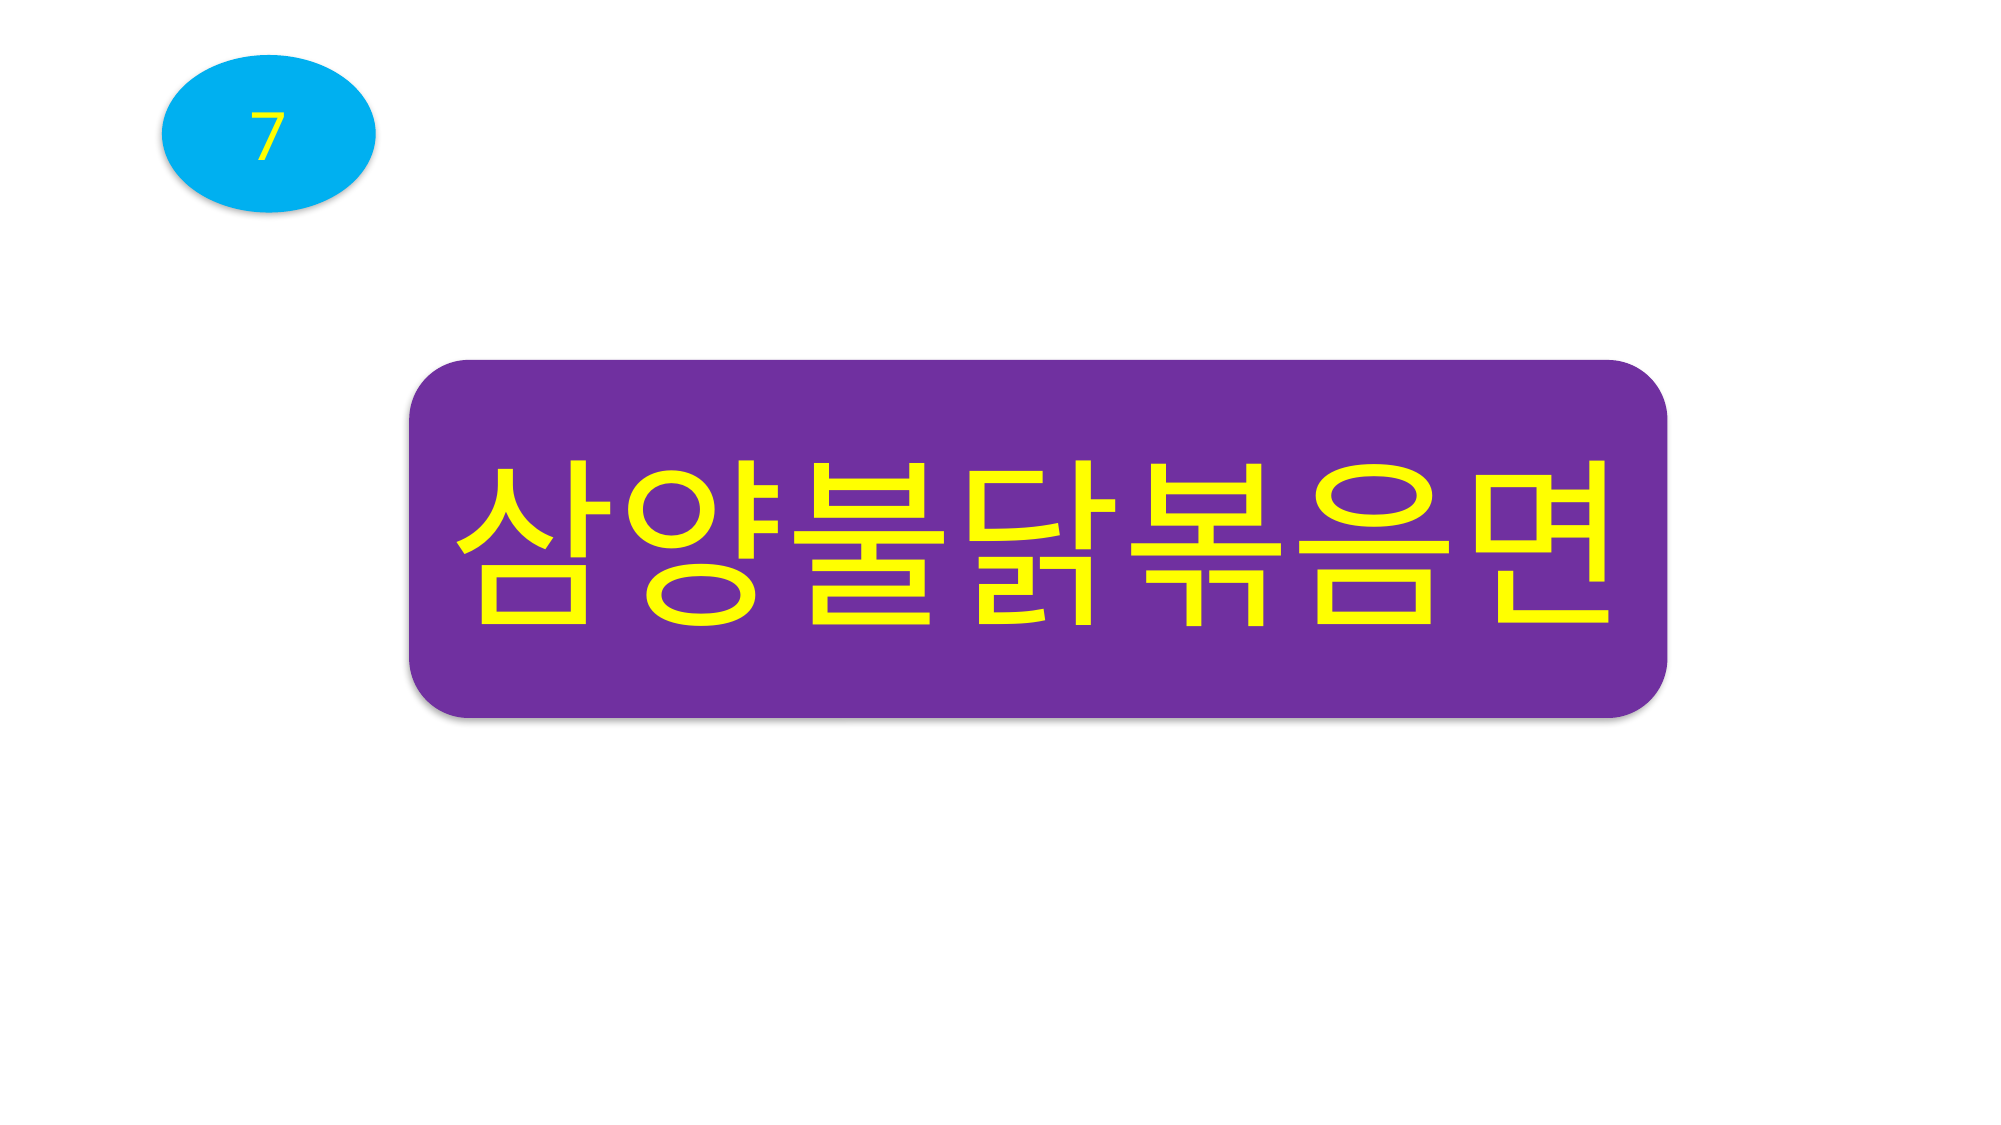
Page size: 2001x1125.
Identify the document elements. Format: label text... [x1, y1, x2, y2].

text_box 7 [159, 52, 378, 215]
text_box 삼양불닭볶음면 [407, 357, 1670, 721]
